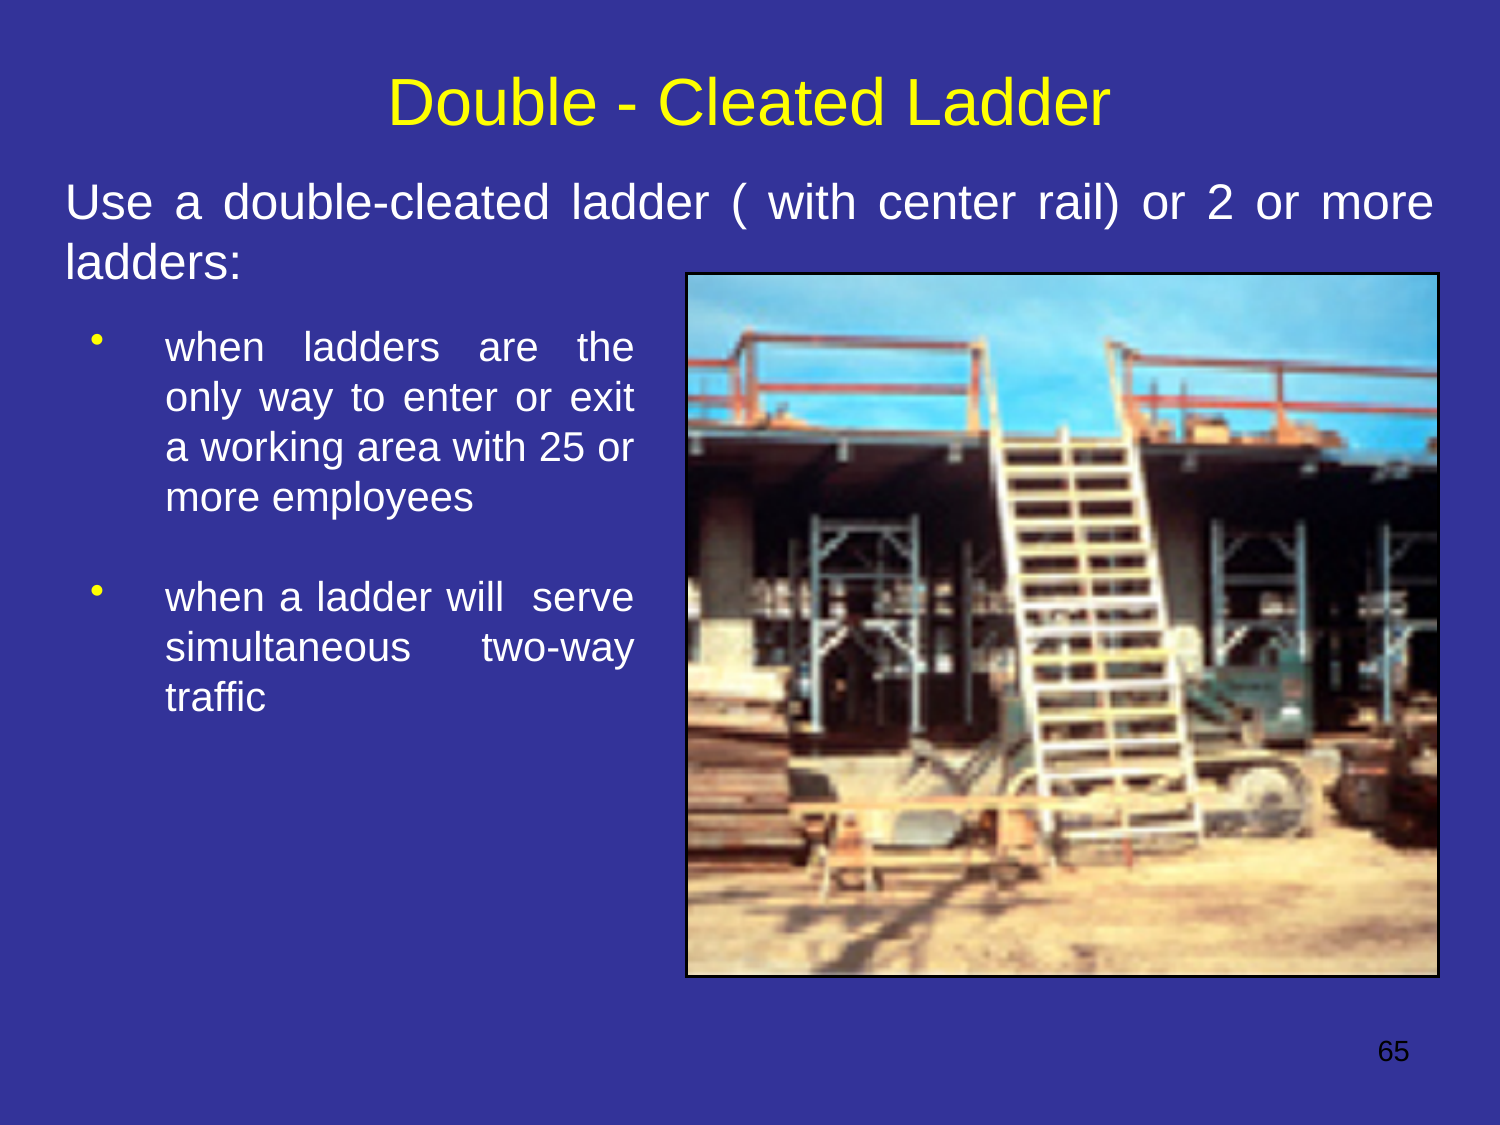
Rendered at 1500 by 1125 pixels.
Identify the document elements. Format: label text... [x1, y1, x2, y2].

picture [687, 274, 1438, 976]
text_box when ladders are the only way to enter or exit a working area with 25 or more employees when a ladder will serve simultaneous two-way traffic [75, 312, 650, 728]
slide_number 65 [1074, 1024, 1426, 1103]
title Double - Cleated Ladder [75, 45, 1425, 162]
text_box Use a double-cleated ladder ( with center rail) or 2 or more ladders: [50, 162, 1450, 298]
